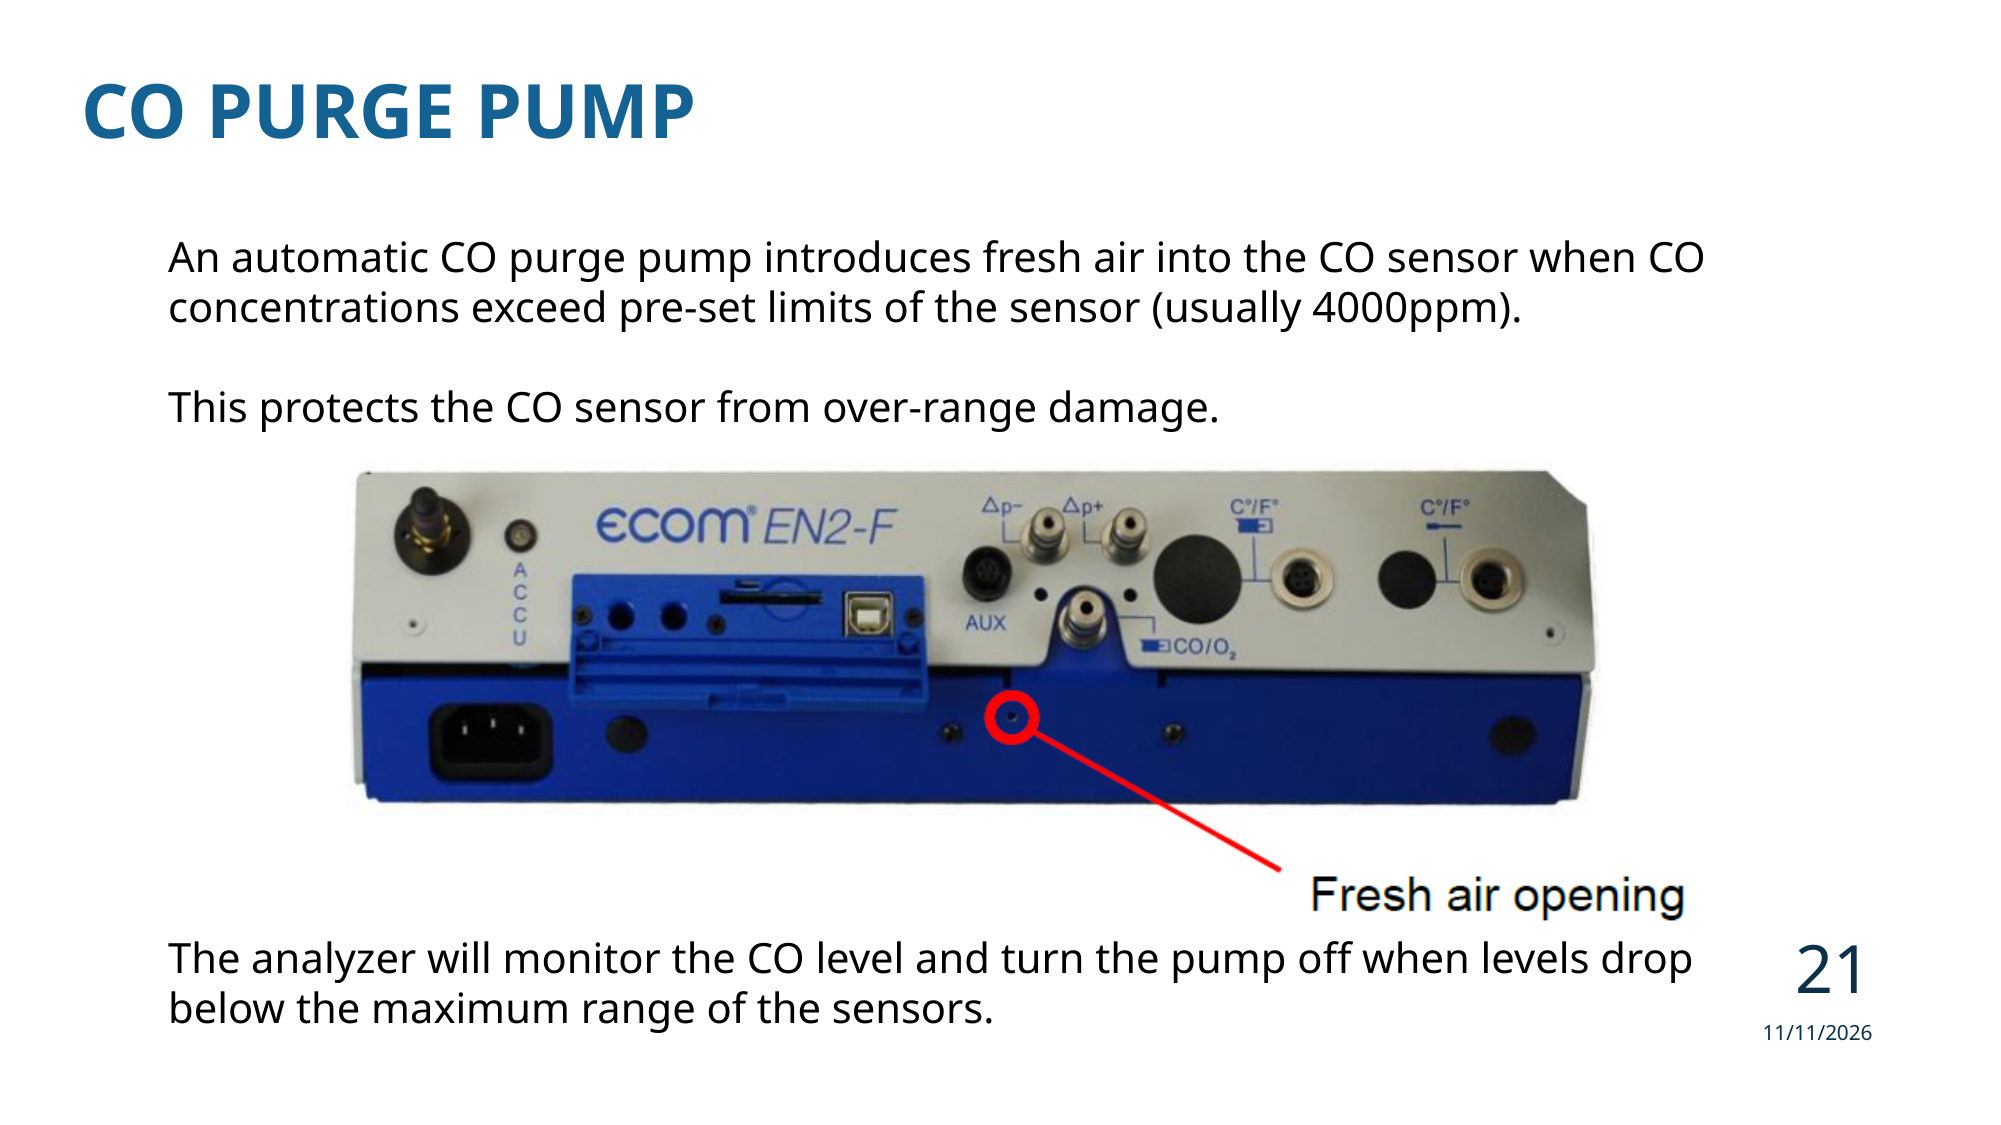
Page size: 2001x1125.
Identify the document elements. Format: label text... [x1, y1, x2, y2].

text_box An automatic CO purge pump introduces fresh air into the CO sensor when CO concentrations exceed pre-set limits of the sensor (usually 4000ppm). This protects the CO sensor from over-range damage. The analyzer will monitor the CO level and turn the pump off when levels drop below the maximum range of the sensors. [153, 223, 1763, 1039]
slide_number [1624, 1012, 1888, 1073]
picture [307, 401, 1763, 966]
slide_number 21 [1700, 915, 1888, 1025]
title Co purge pump [65, 0, 1928, 218]
